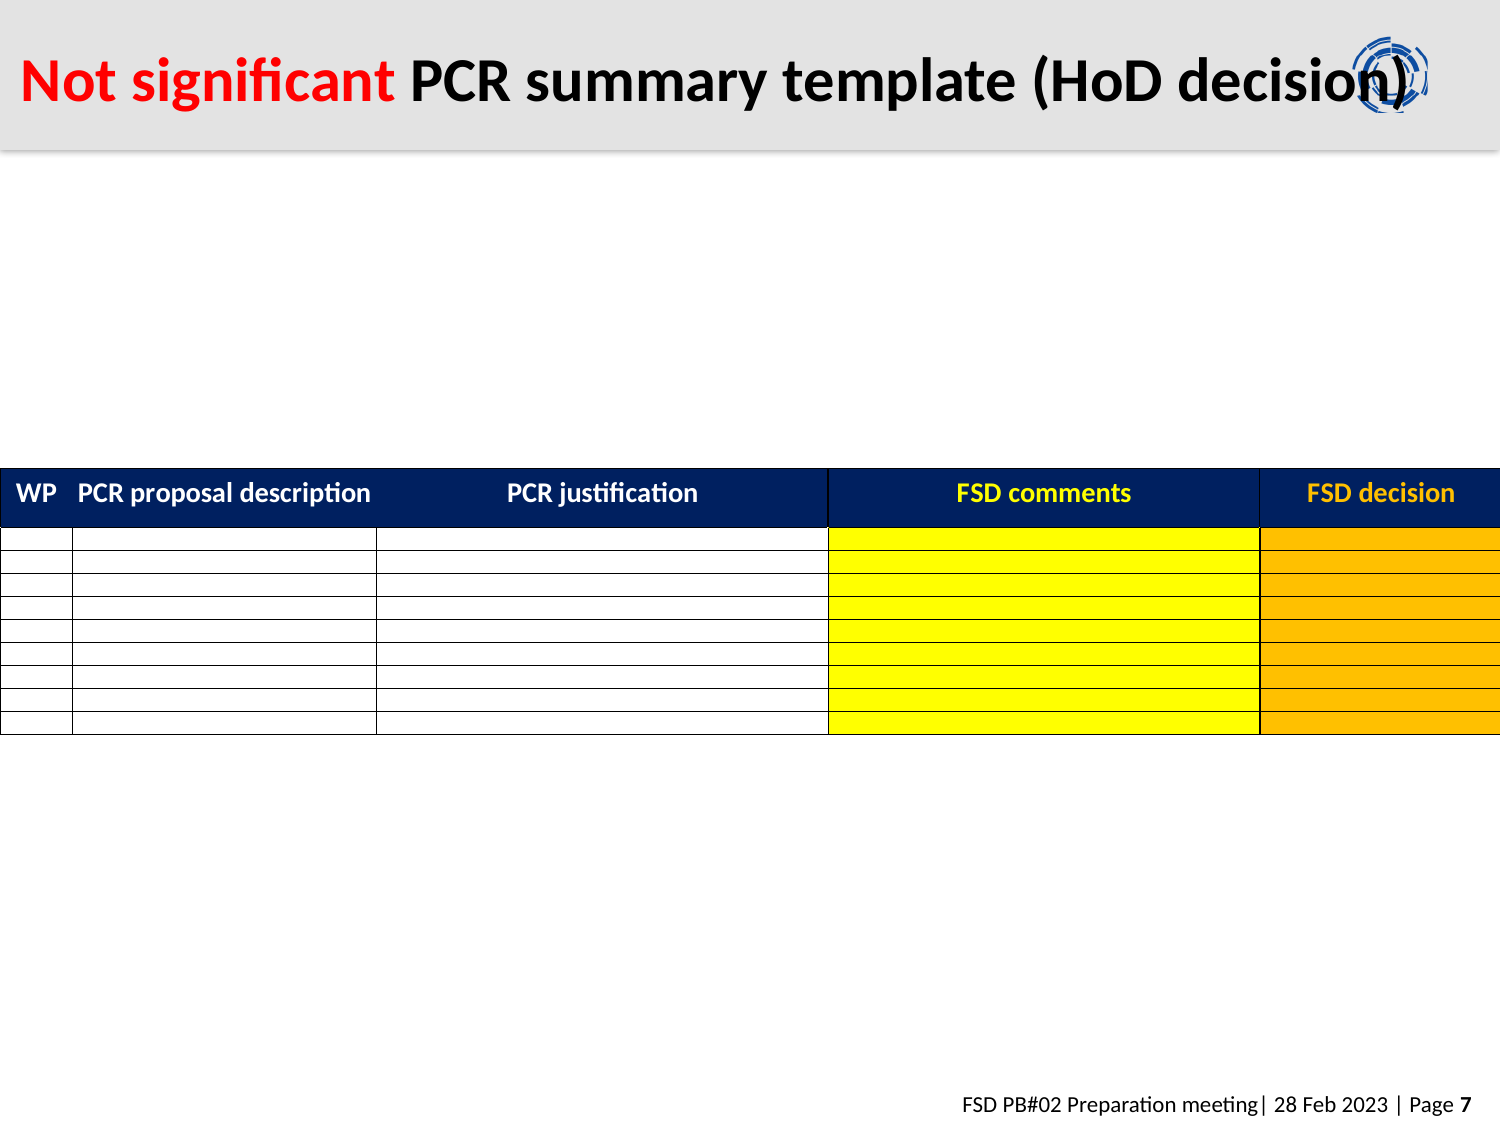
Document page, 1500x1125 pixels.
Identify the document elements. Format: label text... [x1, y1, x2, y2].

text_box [0, 467, 1500, 736]
title Not significant PCR summary template (HoD decision) [5, 5, 1459, 156]
